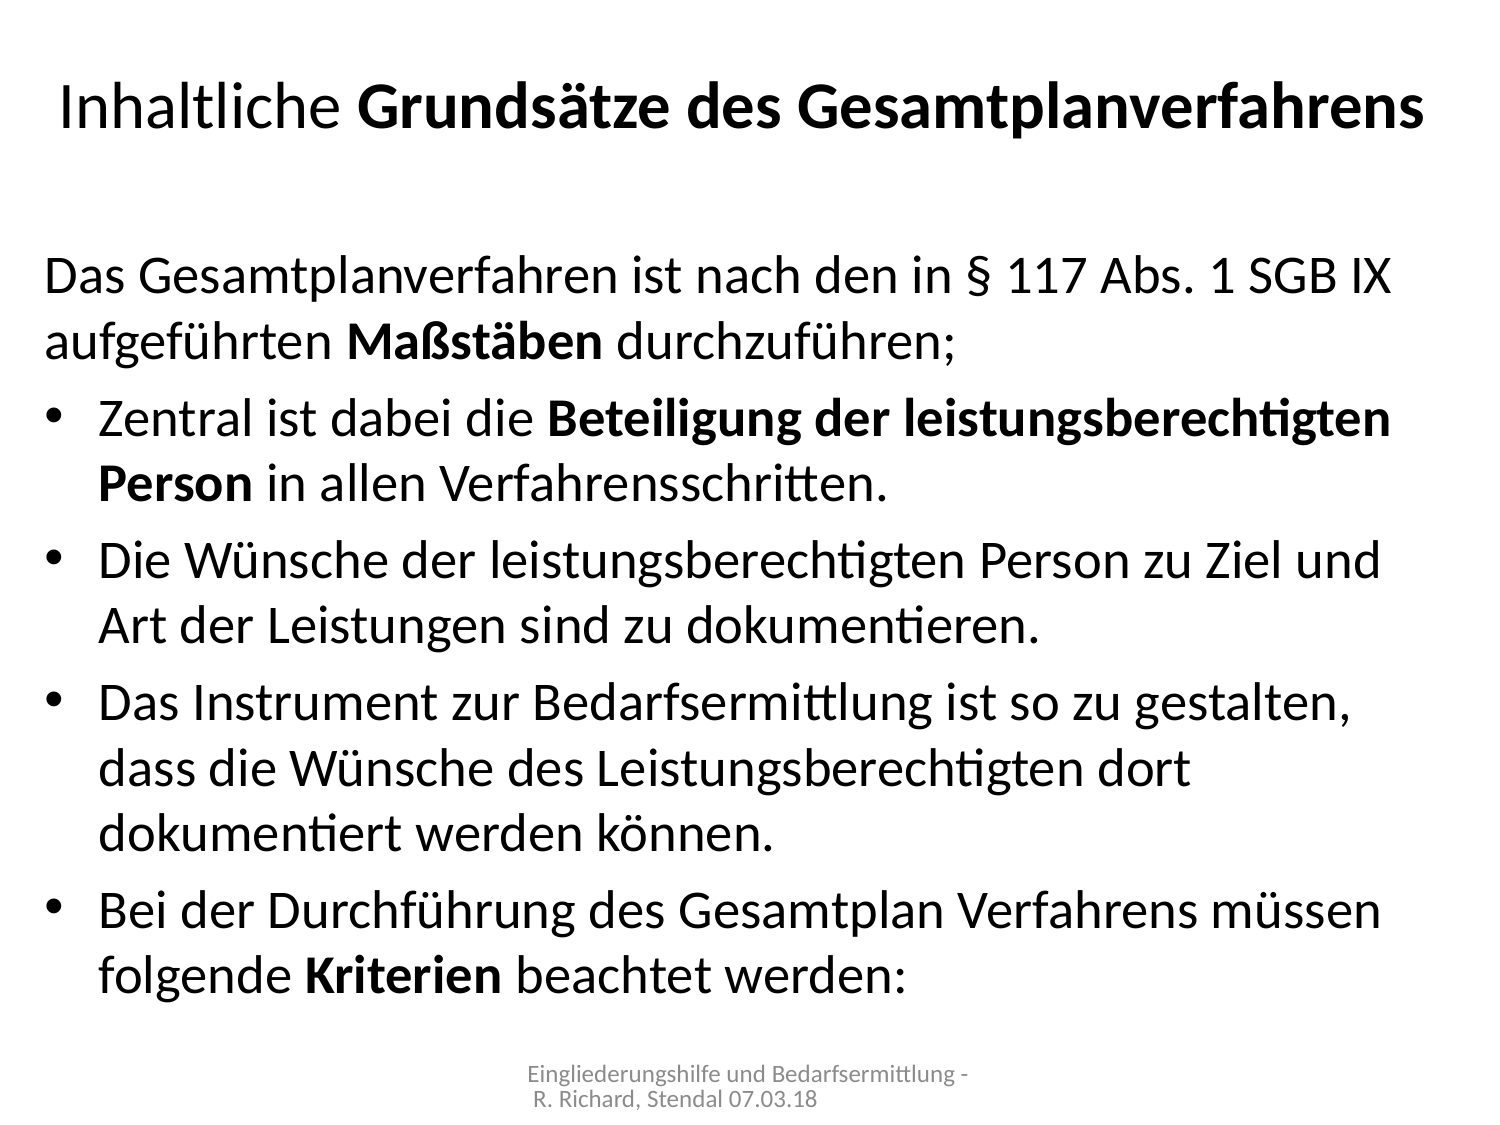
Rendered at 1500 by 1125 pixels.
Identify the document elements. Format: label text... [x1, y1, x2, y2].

title Inhaltliche Grundsätze des Gesamtplanverfahrens [29, 30, 1471, 173]
footer Eingliederungshilfe und Bedarfsermittlung - R. Richard, Stendal 07.03.18 [512, 1042, 988, 1103]
list Das Gesamtplanverfahren ist nach den in § 117 Abs. 1 SGB IX aufgeführten Maßstäben durchzuführen; Zentral ist dabei die Beteiligung der leistungsberechtigten Person in allen Verfahrensschritten. Die Wünsche der leistungsberechtigten Person zu Ziel und Art der Leistungen sind zu dokumentieren. Das Instrument zur Bedarfsermittlung ist so zu gestalten, dass die Wünsche des Leistungsberechtigten dort dokumentiert werden können. Bei der Durchführung des Gesamtplan Verfahrens müssen folgende Kriterien beachtet werden: [29, 231, 1471, 1024]
